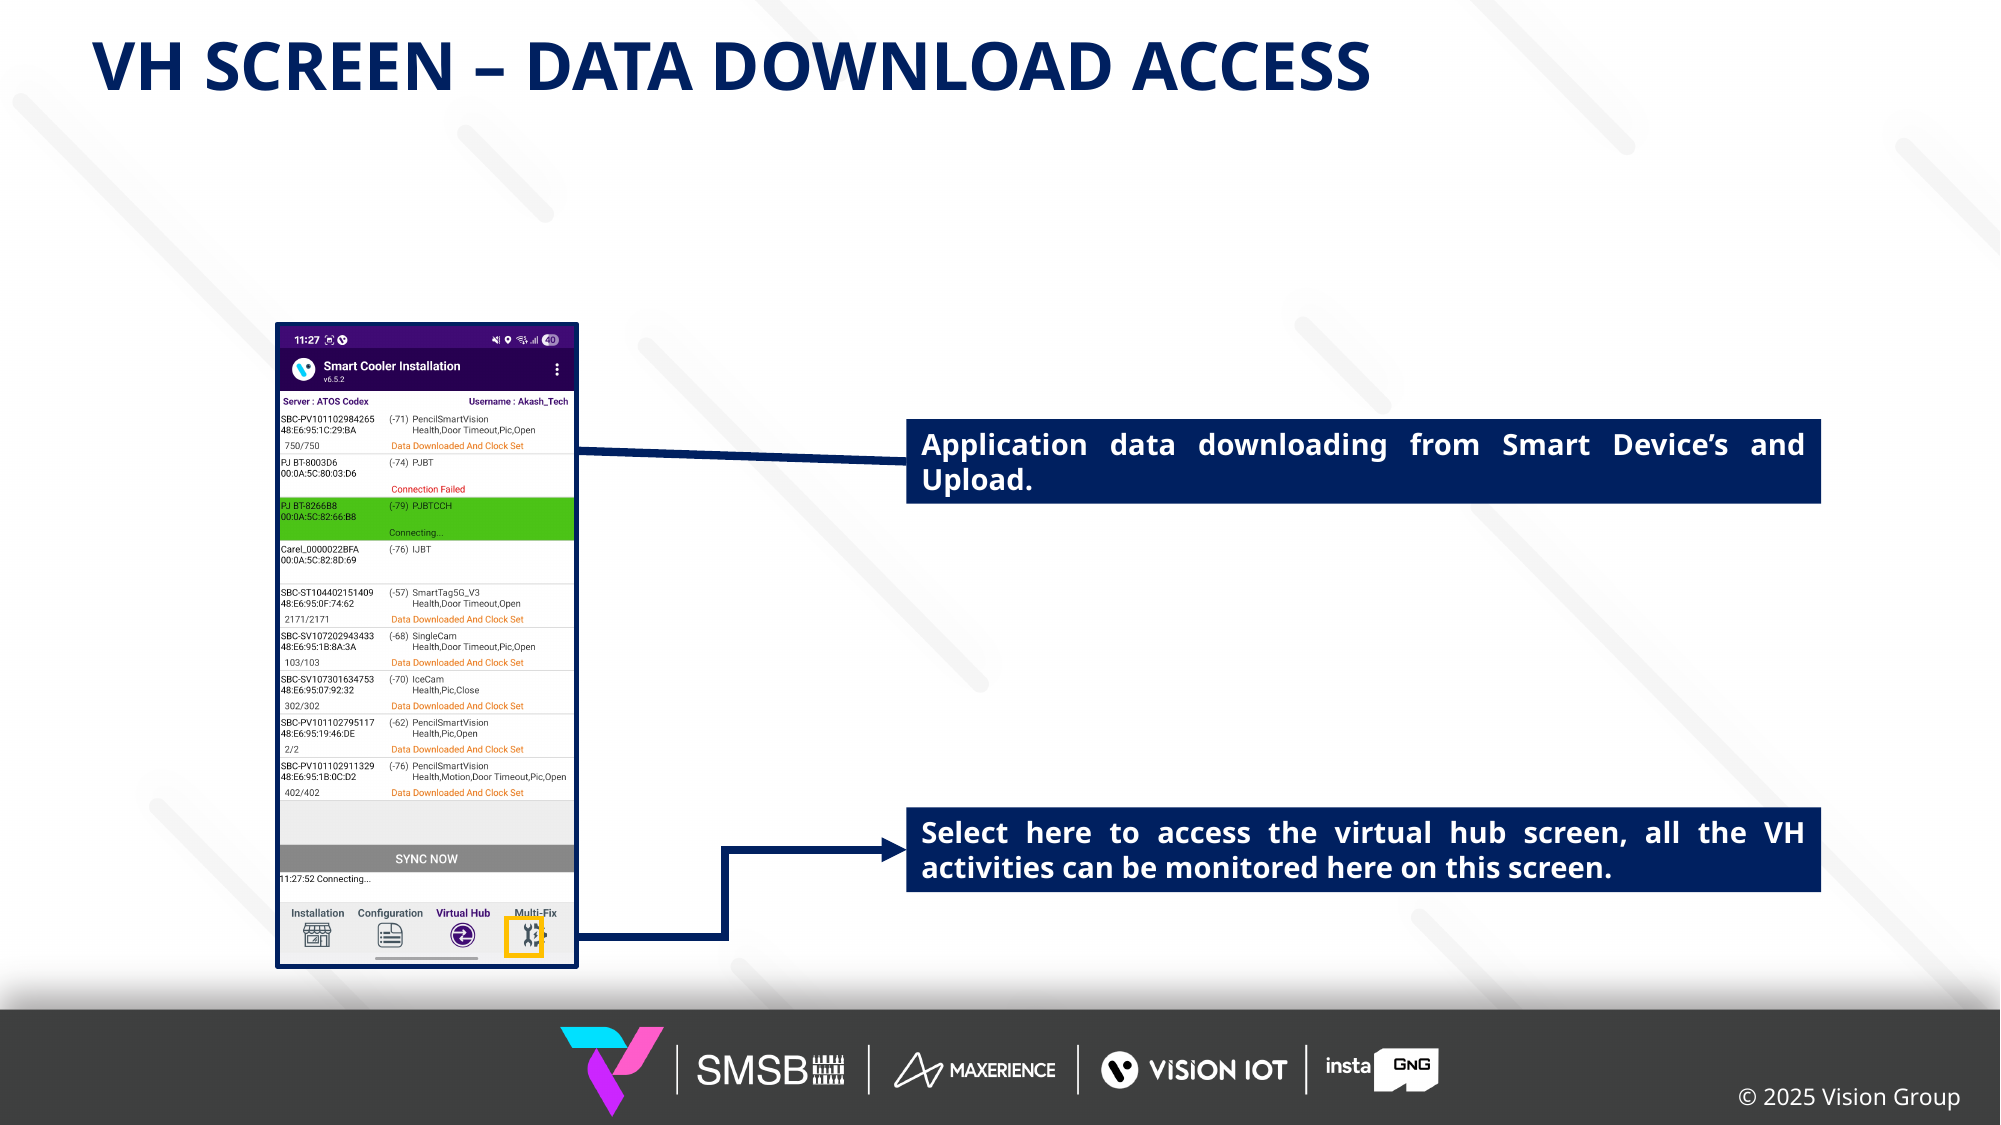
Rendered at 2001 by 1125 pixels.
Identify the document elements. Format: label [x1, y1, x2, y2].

text_box [279, 326, 574, 964]
text_box [574, 850, 907, 937]
picture [0, 0, 2000, 1125]
